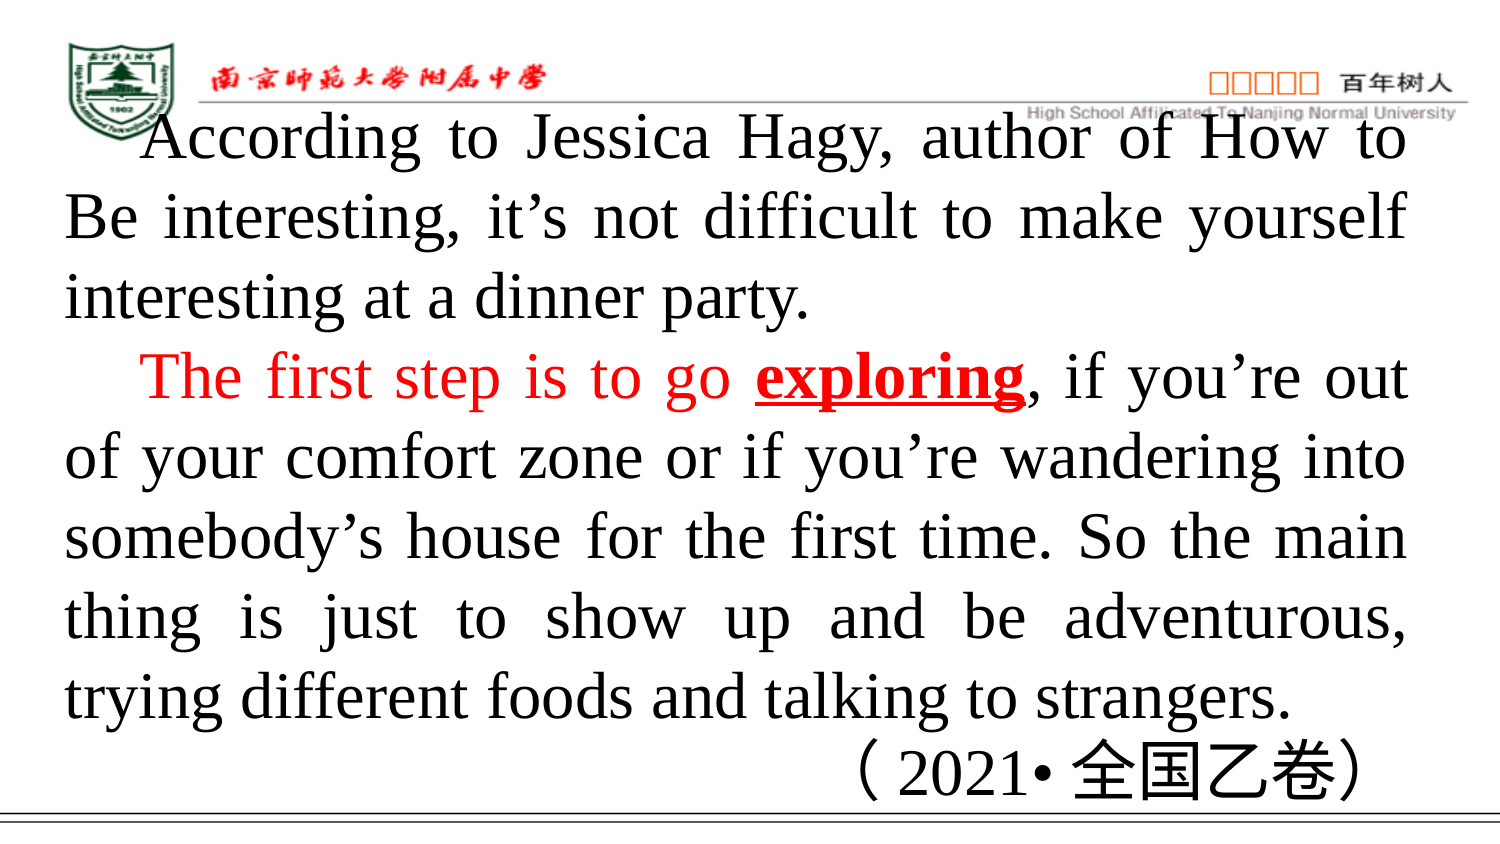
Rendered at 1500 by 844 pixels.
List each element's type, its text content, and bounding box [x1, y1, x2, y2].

text_box （2021•全国乙卷） [799, 721, 1500, 817]
text_box According to Jessica Hagy, author of How to Be interesting, it’s not difficult to make yourself interesting at a dinner party. The first step is to go exploring, if you’re out of your comfort zone or if you’re wandering into somebody’s house for the first time. So the main thing is just to show up and be adventurous, trying different foods and talking to strangers. [50, 84, 1425, 739]
picture [0, 0, 1500, 844]
